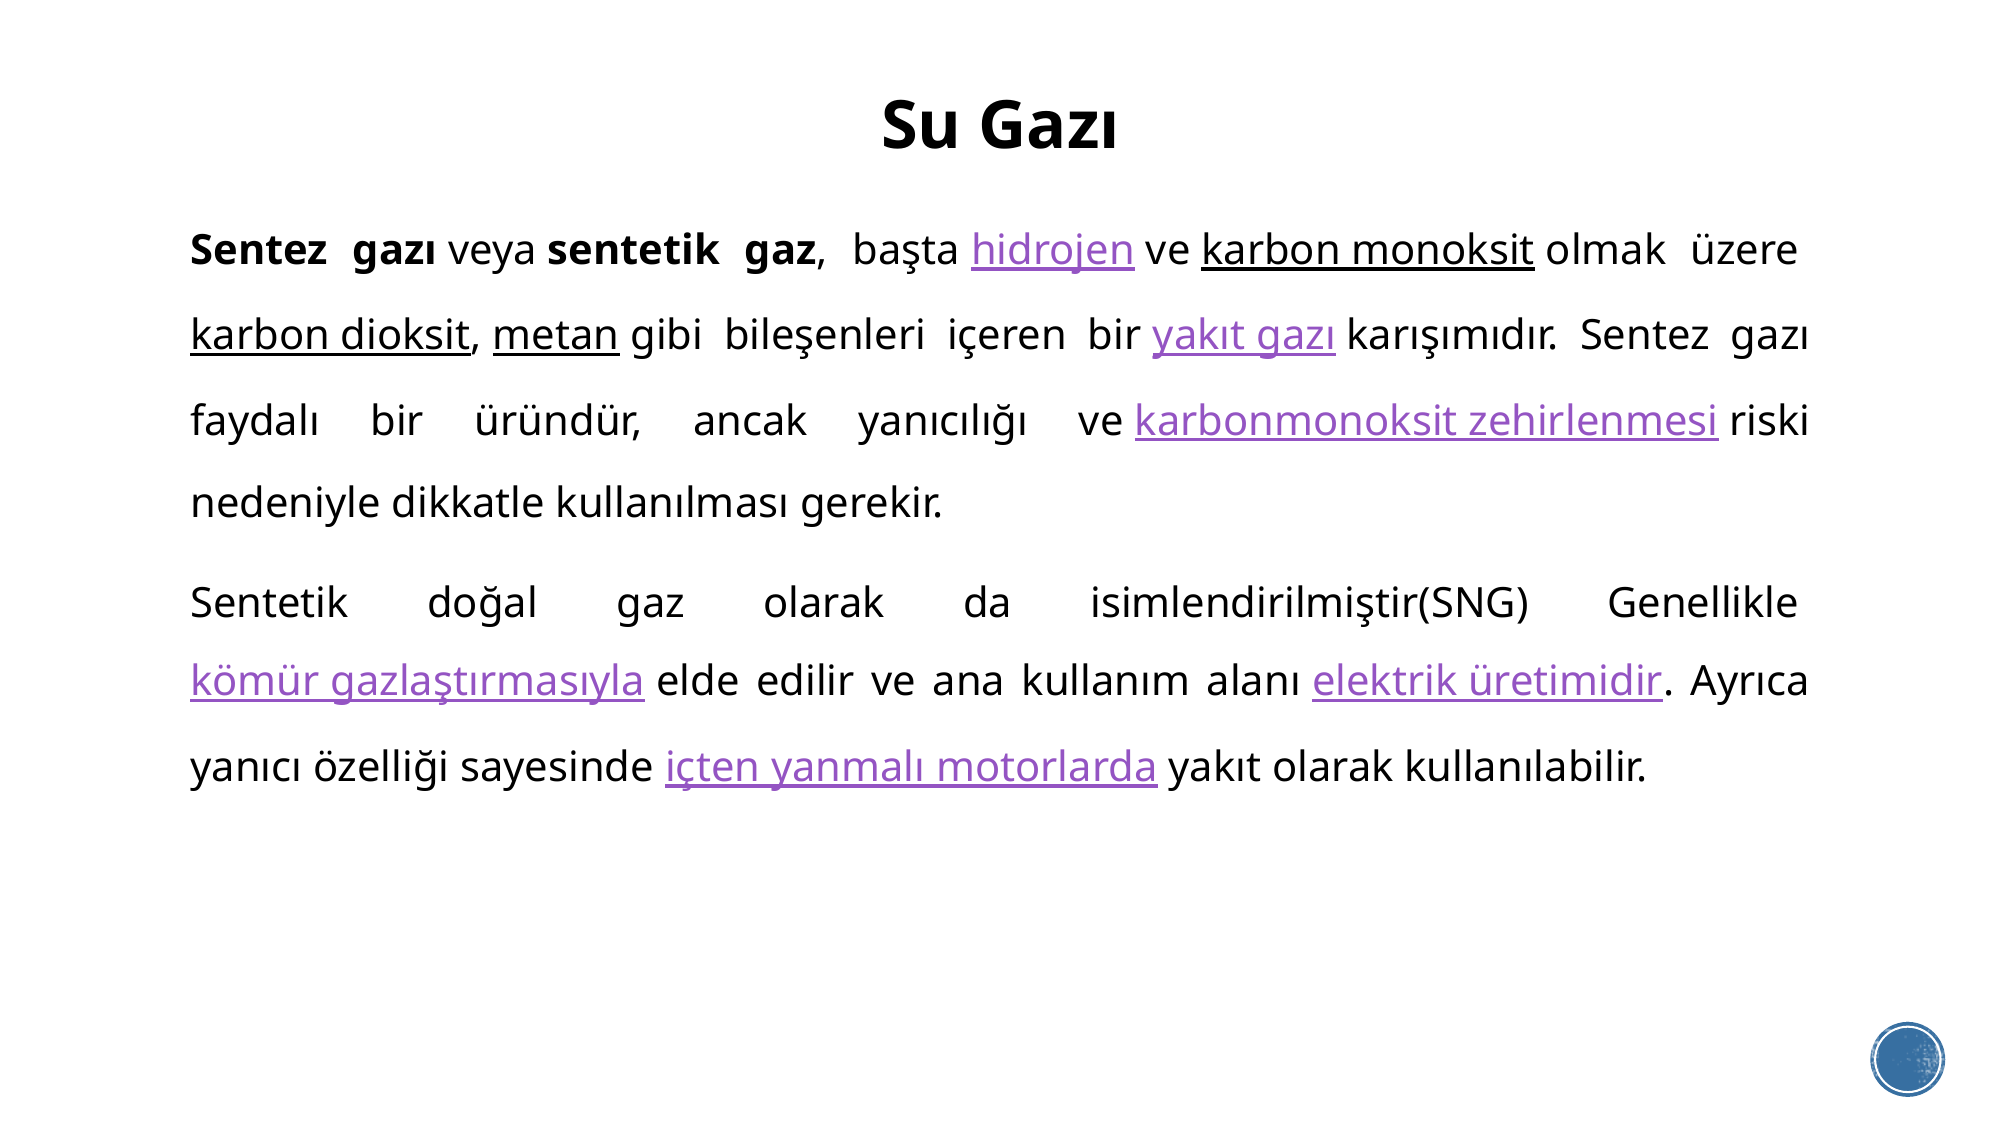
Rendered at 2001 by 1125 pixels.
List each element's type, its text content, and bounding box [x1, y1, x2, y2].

title Su Gazı [175, 79, 1826, 174]
list Sentez gazı veya sentetik gaz, başta hidrojen ve karbon monoksit olmak üzere karbon dioksit, metan gibi bileşenleri içeren bir yakıt gazı karışımıdır. Sentez gazı faydalı bir üründür, ancak yanıcılığı ve karbonmonoksit zehirlenmesi riski nedeniyle dikkatle kullanılması gerekir. Sentetik doğal gaz olarak da isimlendirilmiştir(SNG) Genellikle kömür gazlaştırmasıyla elde edilir ve ana kullanım alanı elektrik üretimidir. Ayrıca yanıcı özelliği sayesinde içten yanmalı motorlarda yakıt olarak kullanılabilir. [175, 186, 1826, 1013]
